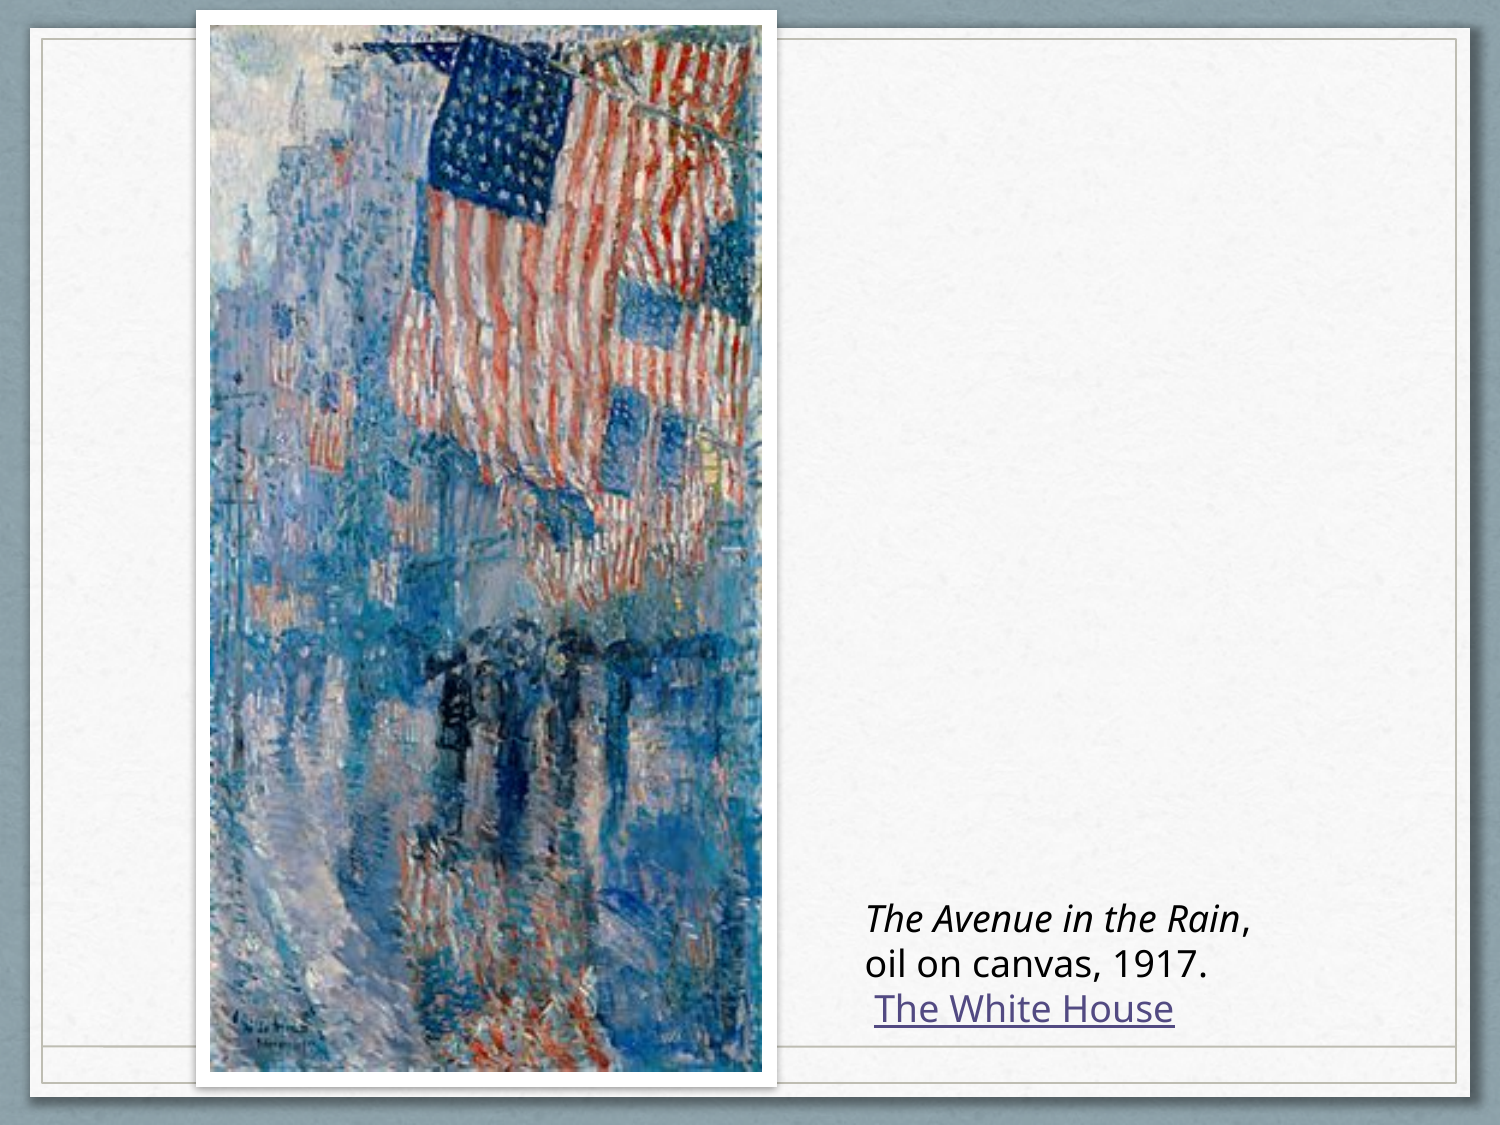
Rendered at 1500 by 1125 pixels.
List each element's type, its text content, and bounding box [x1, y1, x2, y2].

picture [209, 24, 763, 1073]
picture [43, 1048, 196, 1082]
picture [777, 1048, 1455, 1082]
picture [777, 40, 1455, 1045]
picture [30, 28, 1470, 1097]
text_box The Avenue in the Rain, oil on canvas, 1917. The White House [849, 887, 1313, 1044]
picture [43, 40, 196, 1045]
